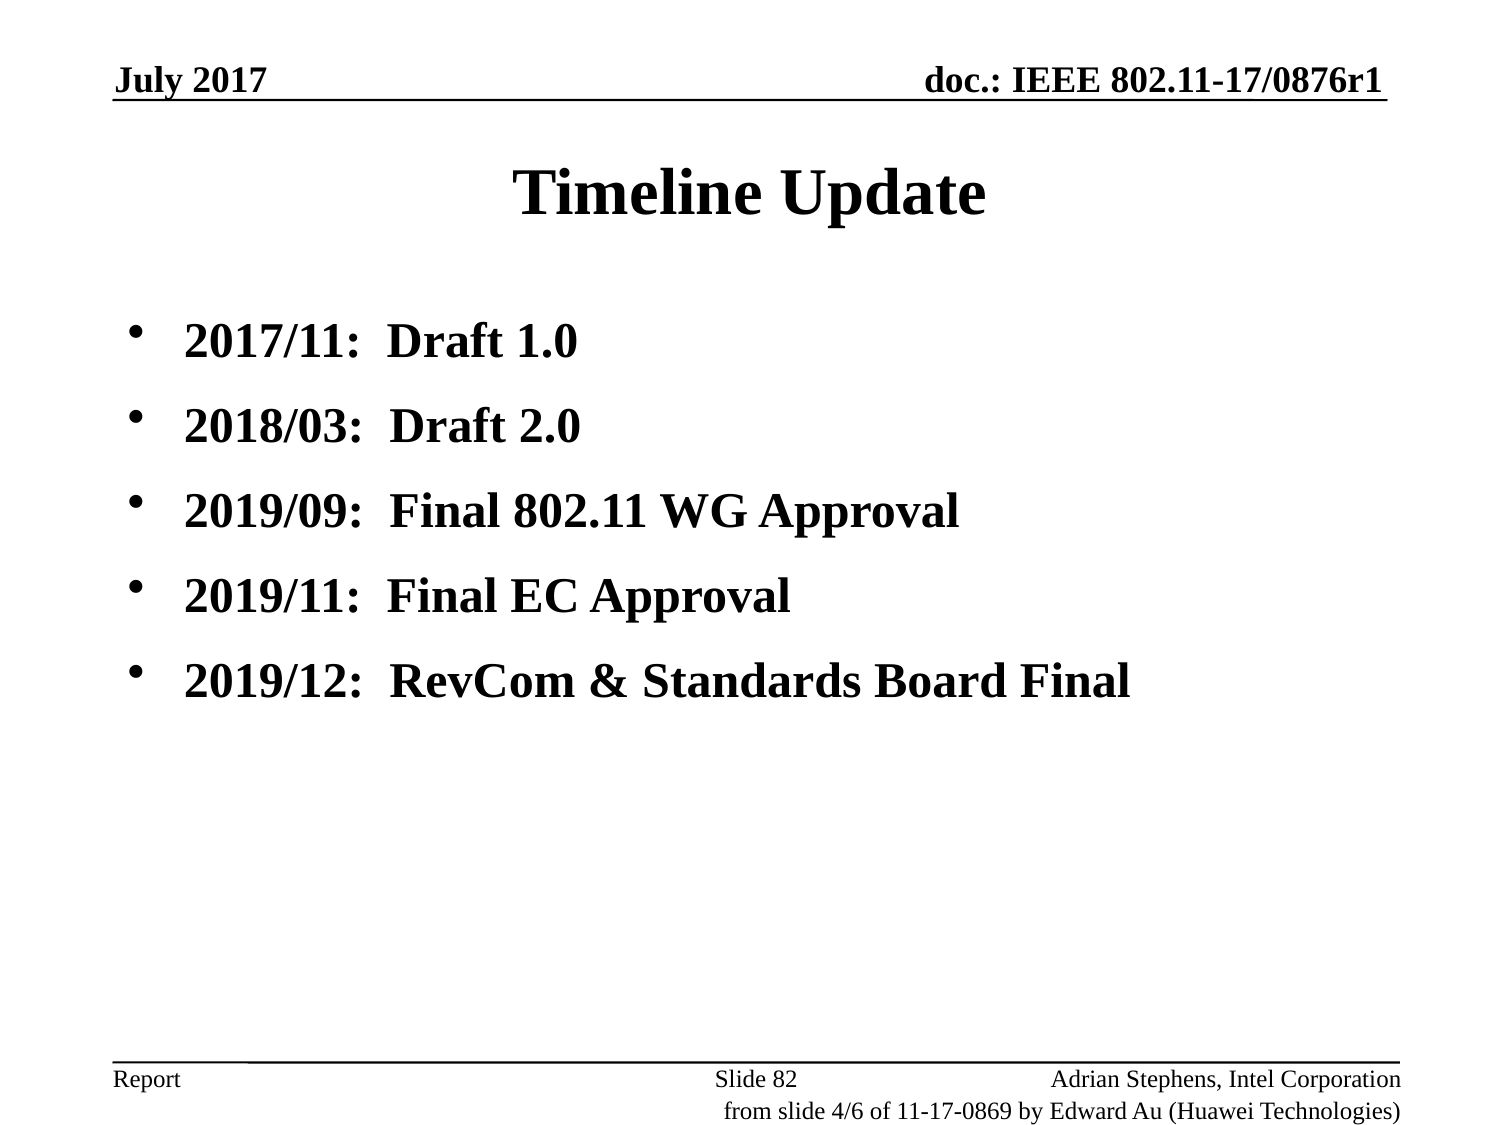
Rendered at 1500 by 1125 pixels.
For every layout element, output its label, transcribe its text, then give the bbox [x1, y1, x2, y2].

footer Adrian Stephens, Intel Corporation [1024, 1061, 1402, 1087]
text_box from slide 4/6 of 11-17-0869 by Edward Au (Huawei Technologies) [343, 1087, 1417, 1125]
text_box Timeline Update [112, 99, 1388, 275]
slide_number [114, 54, 374, 101]
text_box 2017/11: Draft 1.0 2018/03: Draft 2.0 2019/09: Final 802.11 WG Approval 2019/11: Final EC Approval 2019/12: RevCom & Standards Board Final [112, 299, 1388, 1025]
slide_number Slide 82 [711, 1061, 801, 1087]
